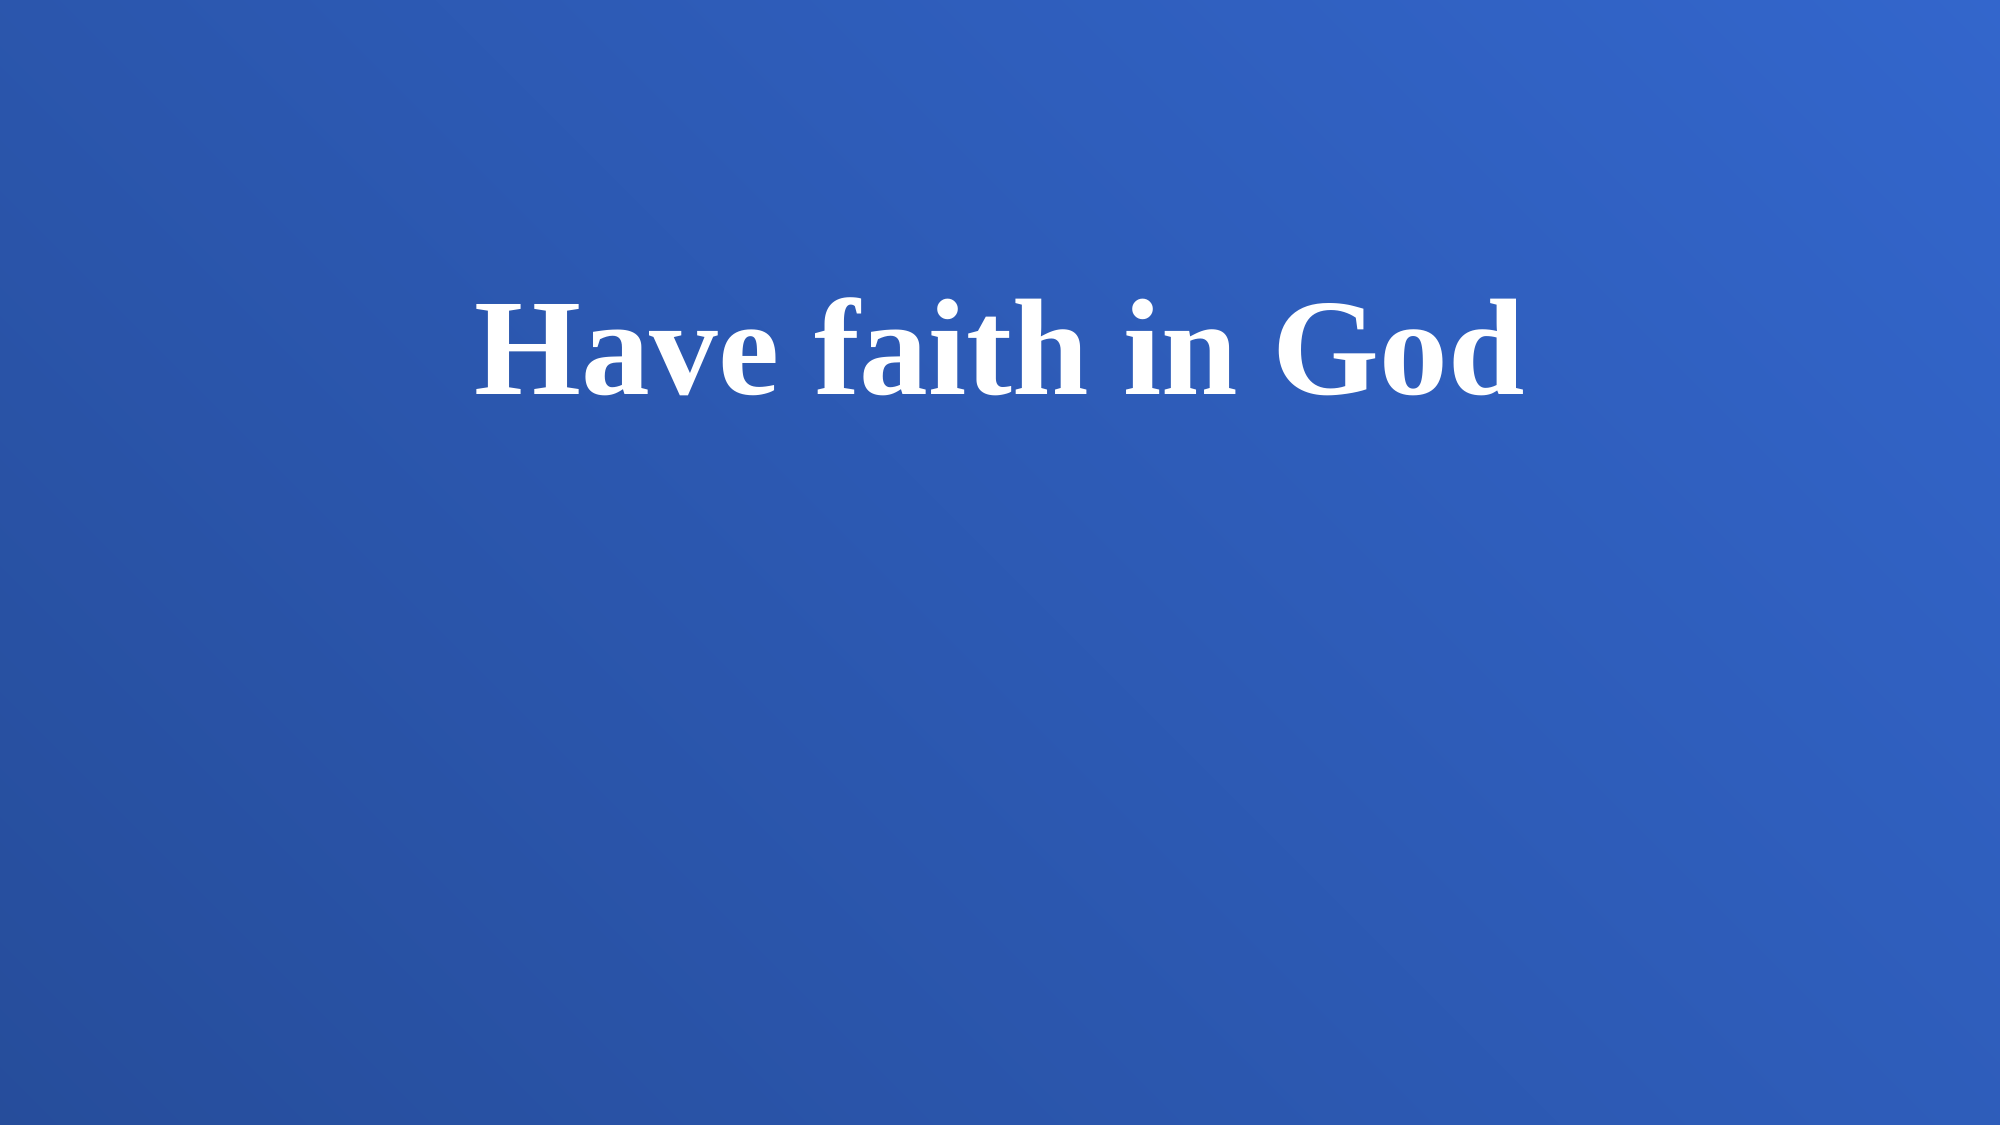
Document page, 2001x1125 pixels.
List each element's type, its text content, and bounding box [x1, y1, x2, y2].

text_box Have faith in God [0, 276, 2000, 567]
